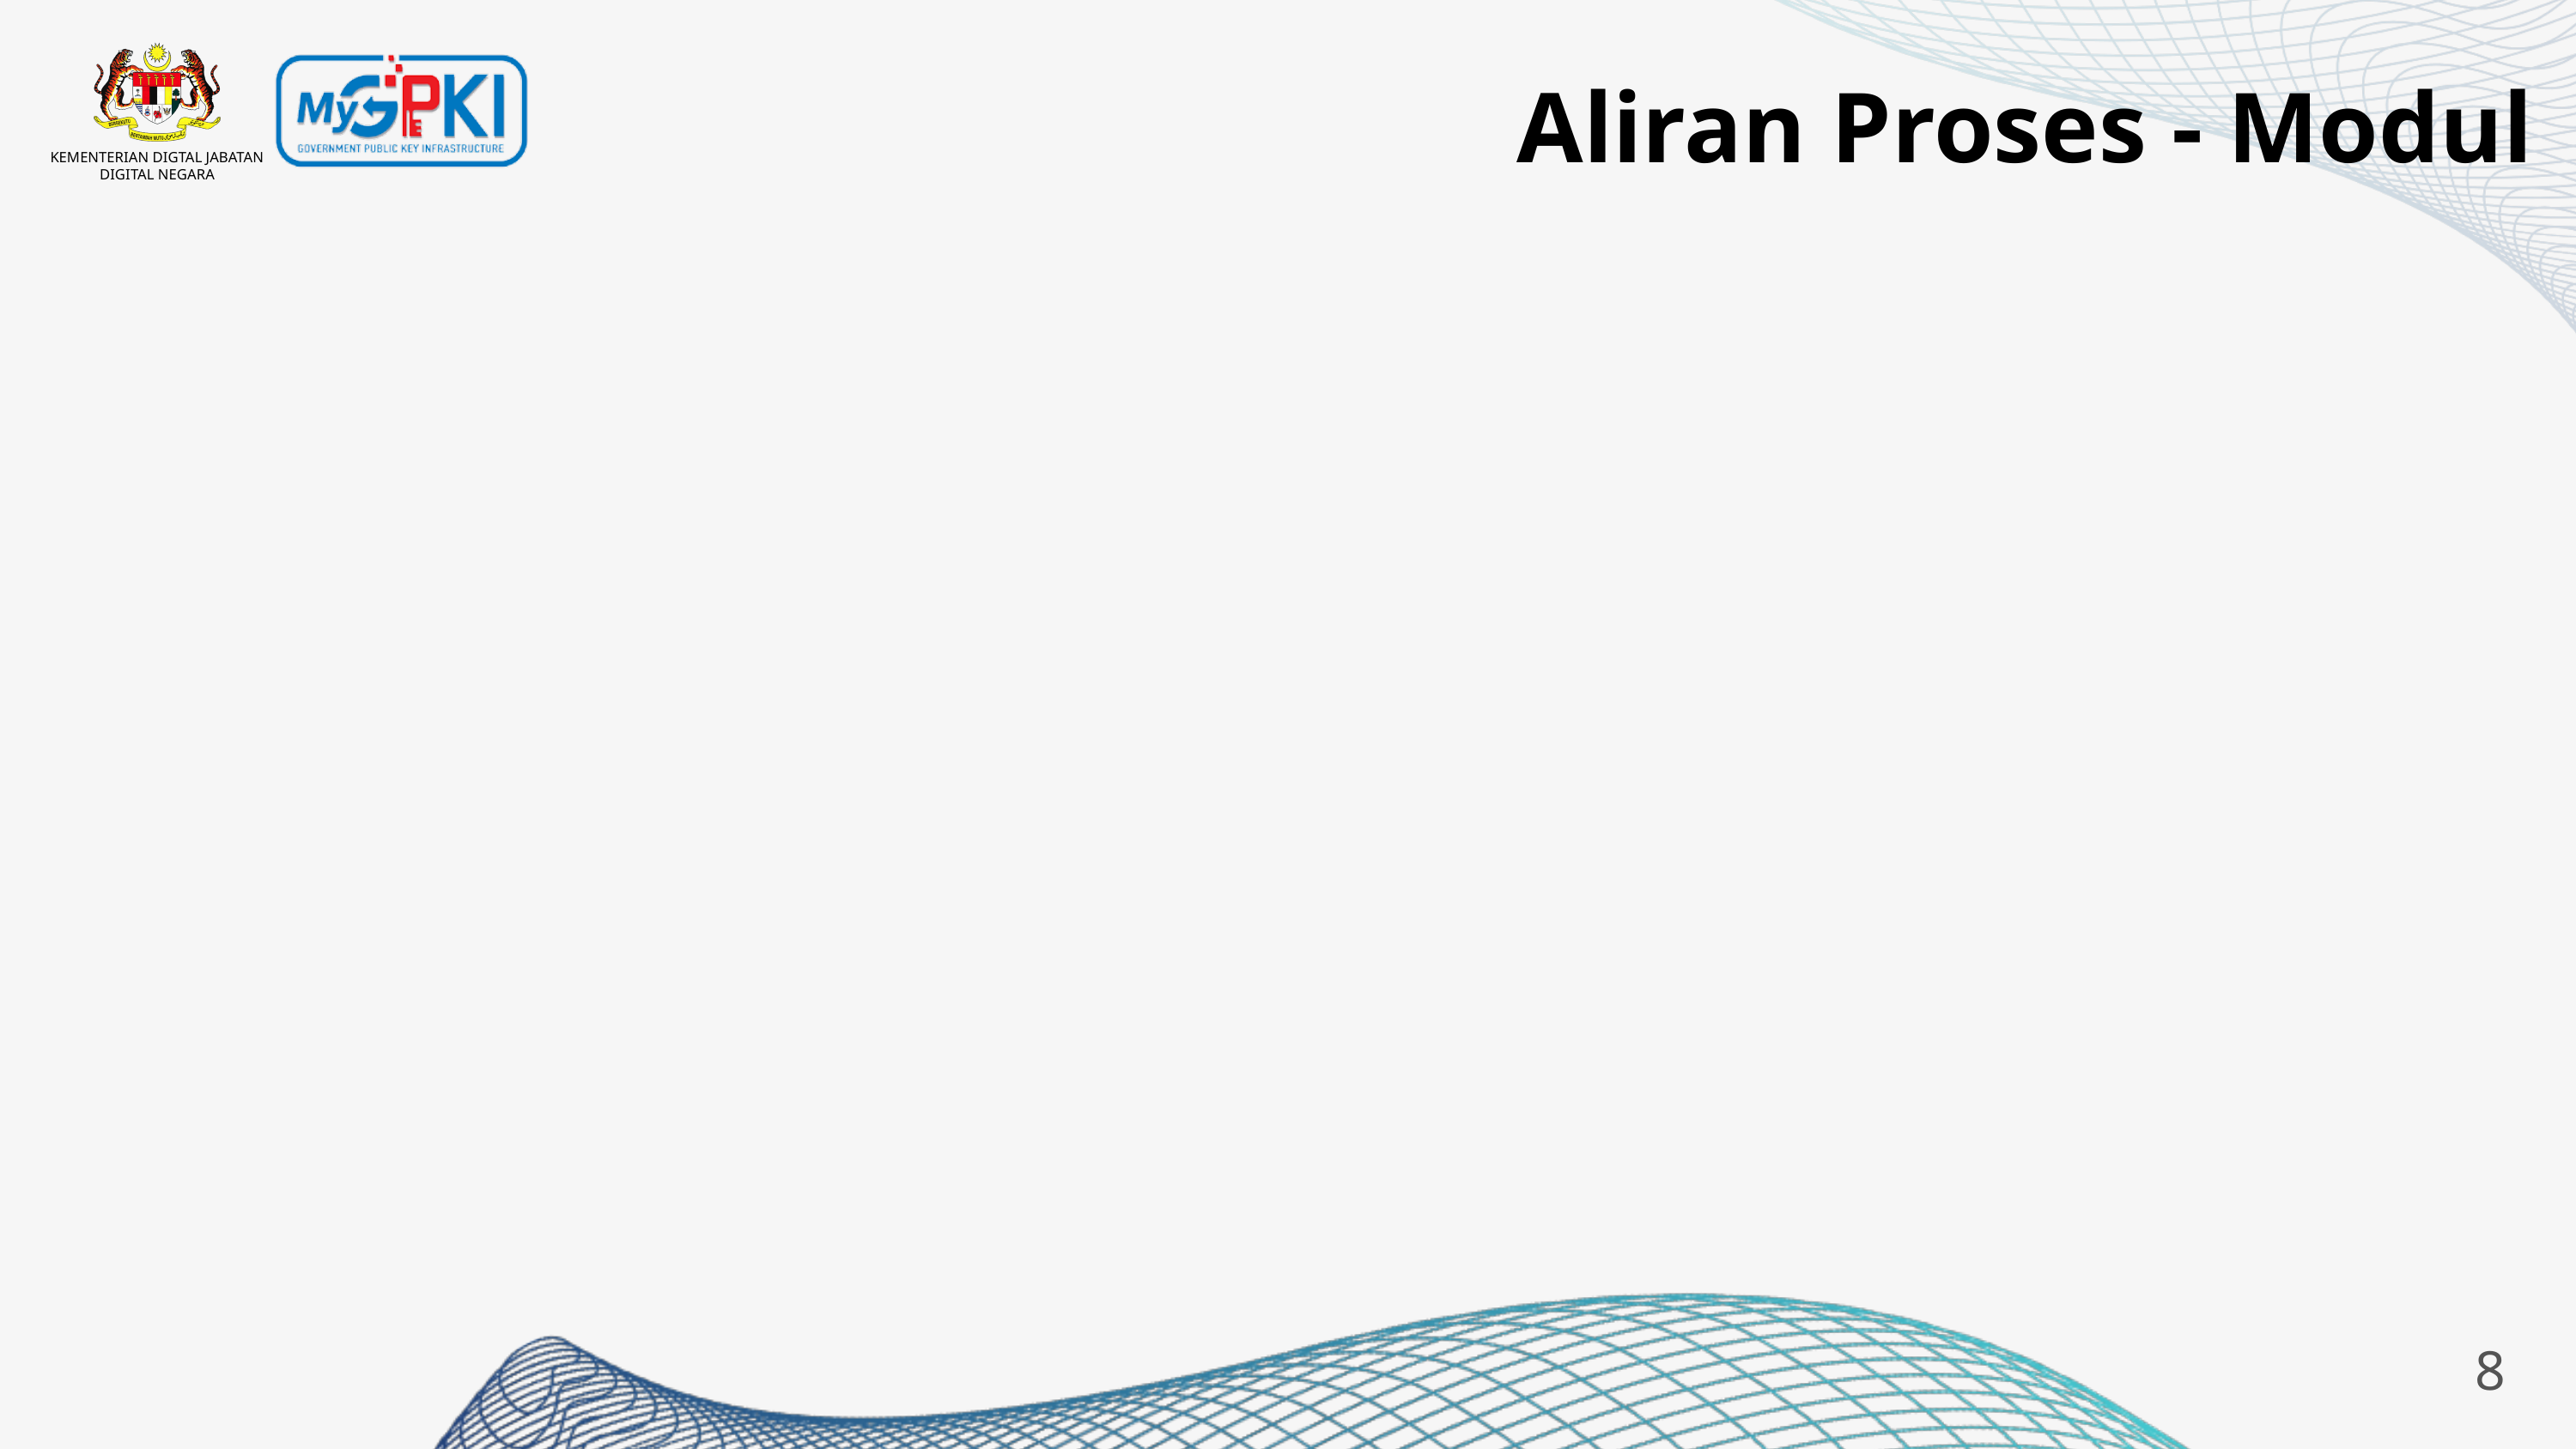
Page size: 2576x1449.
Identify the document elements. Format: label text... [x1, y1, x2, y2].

picture [1738, 0, 2576, 385]
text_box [44, 42, 532, 184]
picture [64, 586, 2576, 1449]
text_box Aliran Proses - Modul [1073, 66, 1734, 183]
